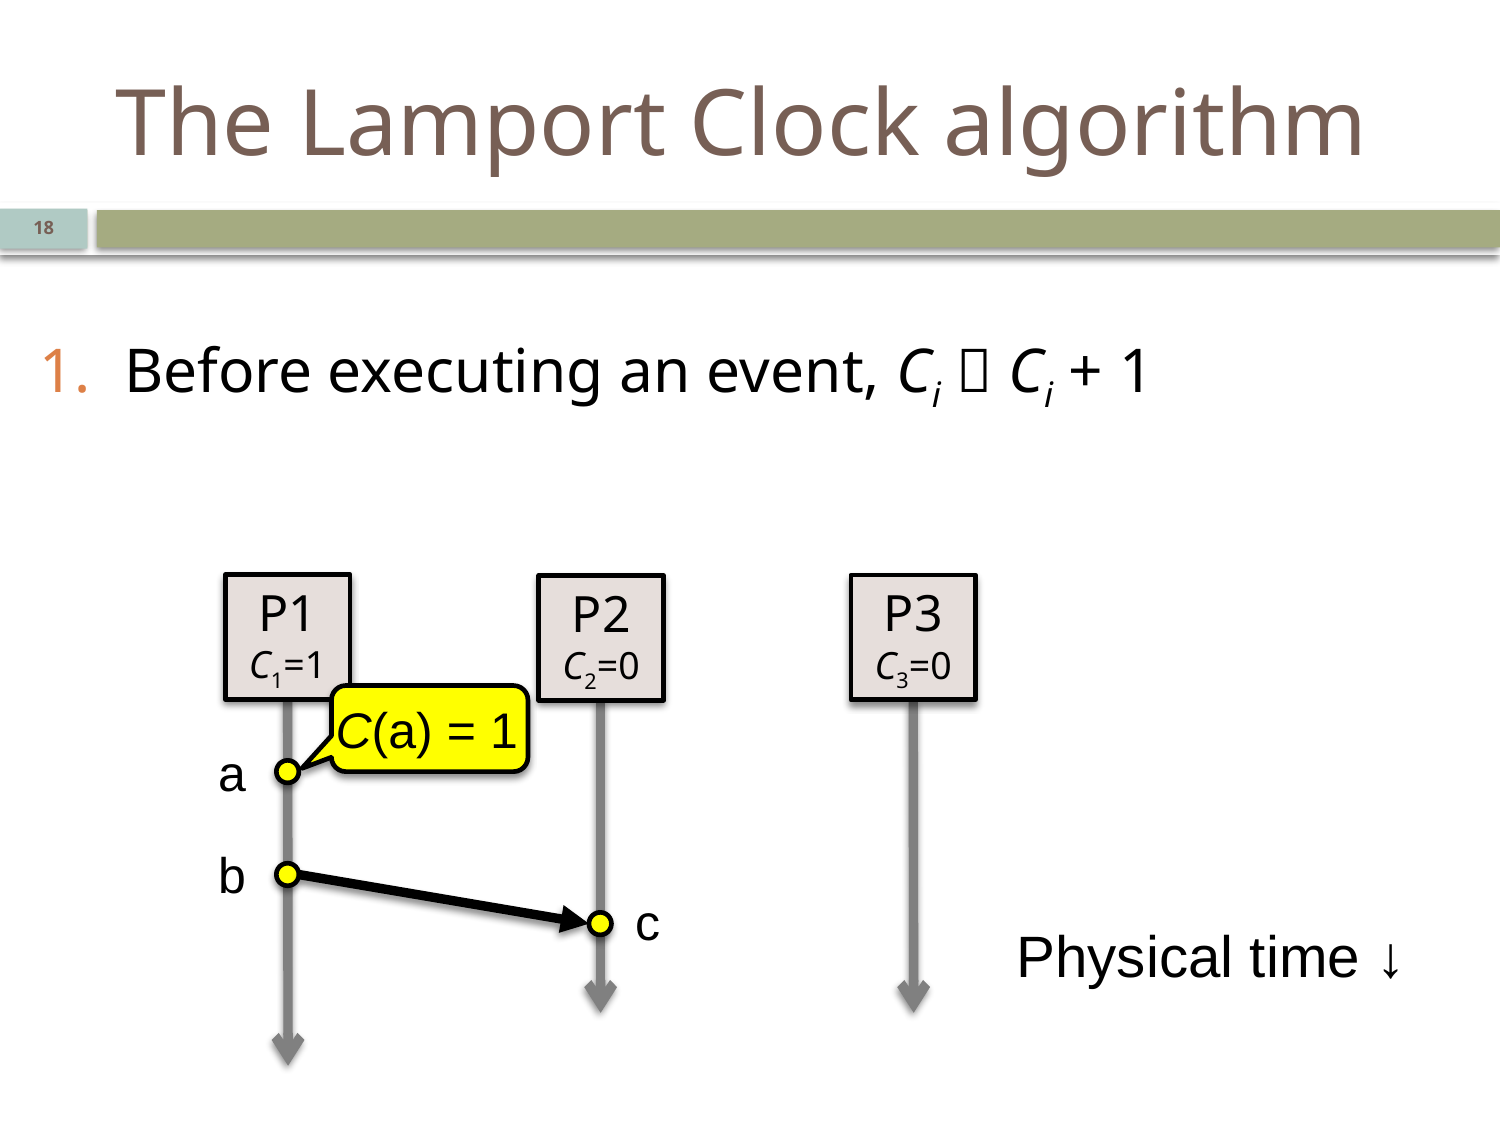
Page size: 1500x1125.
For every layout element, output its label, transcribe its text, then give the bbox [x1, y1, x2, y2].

title The Lamport Clock algorithm [100, 37, 1438, 200]
text_box a [203, 733, 261, 809]
text_box P2 C2=0 [538, 575, 664, 701]
text_box [294, 864, 299, 872]
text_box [298, 874, 678, 960]
slide_number 18 [0, 208, 88, 249]
list Before executing an event, Ci  Ci + 1 [24, 237, 1463, 558]
text_box [275, 761, 281, 782]
text_box C(a) = 1 [301, 684, 529, 773]
text_box Physical time ↓ [1001, 911, 1421, 996]
text_box b [203, 836, 261, 912]
text_box [294, 761, 300, 782]
text_box [275, 864, 281, 885]
text_box P1 C1=1 [224, 574, 351, 700]
text_box P3 C3=0 [850, 574, 976, 701]
